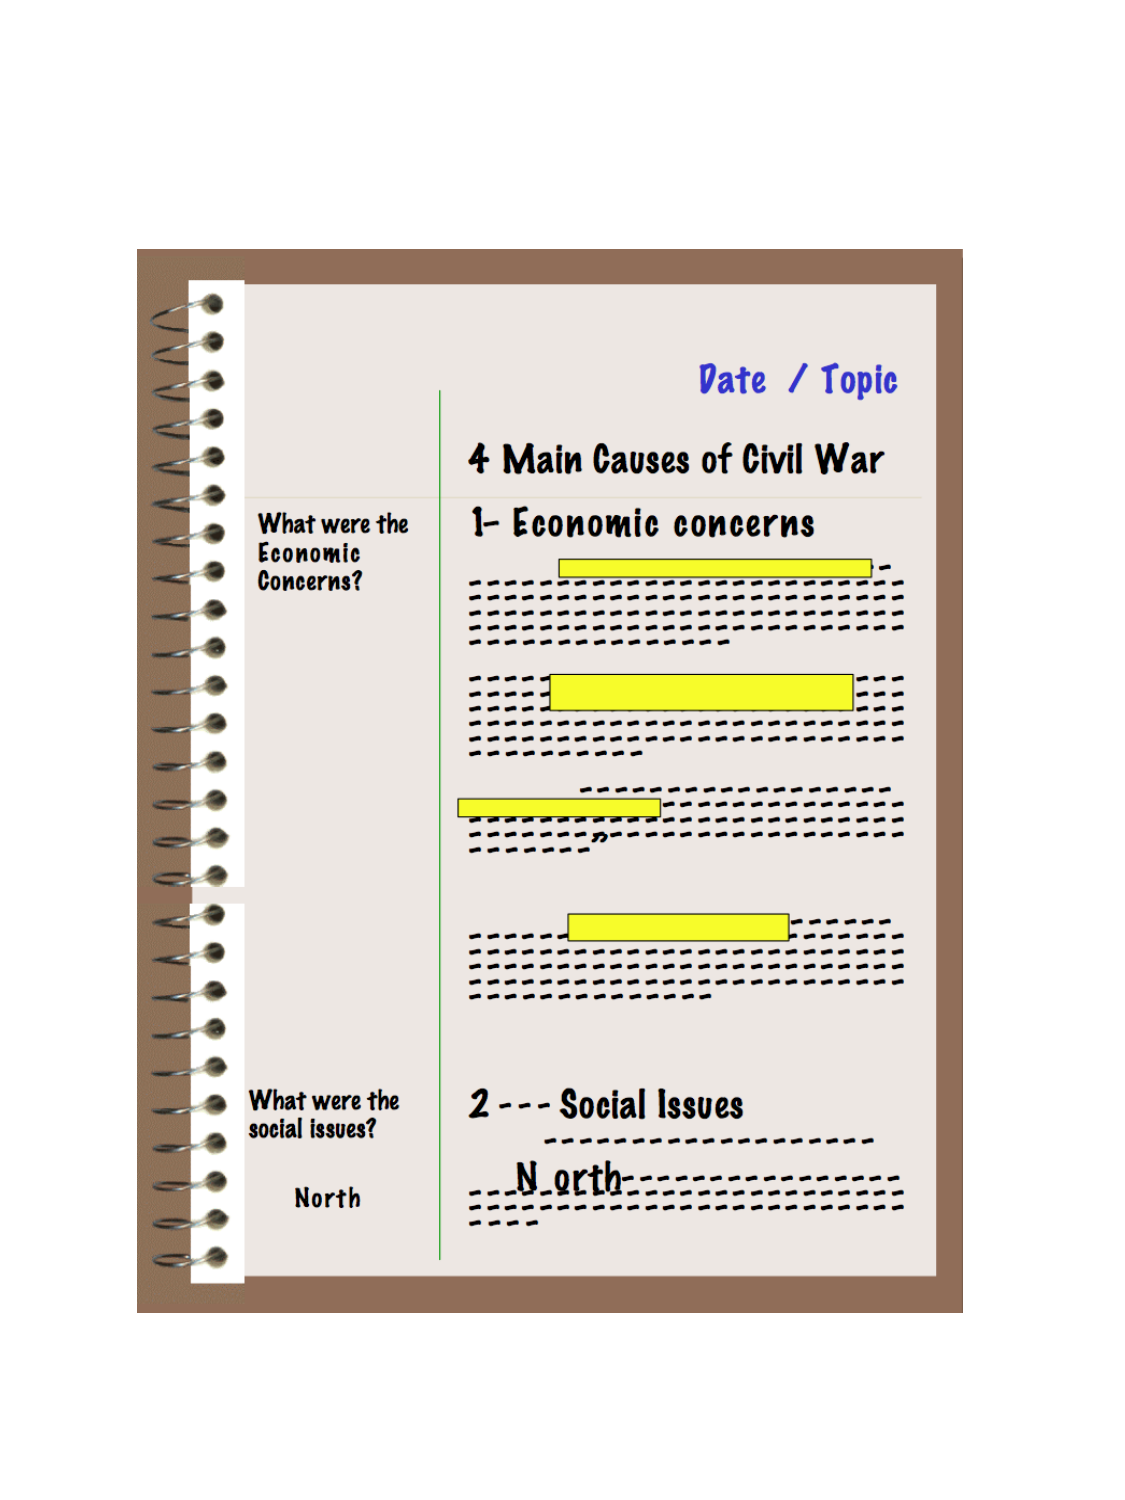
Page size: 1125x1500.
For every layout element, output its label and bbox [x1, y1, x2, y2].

picture [137, 249, 963, 1313]
